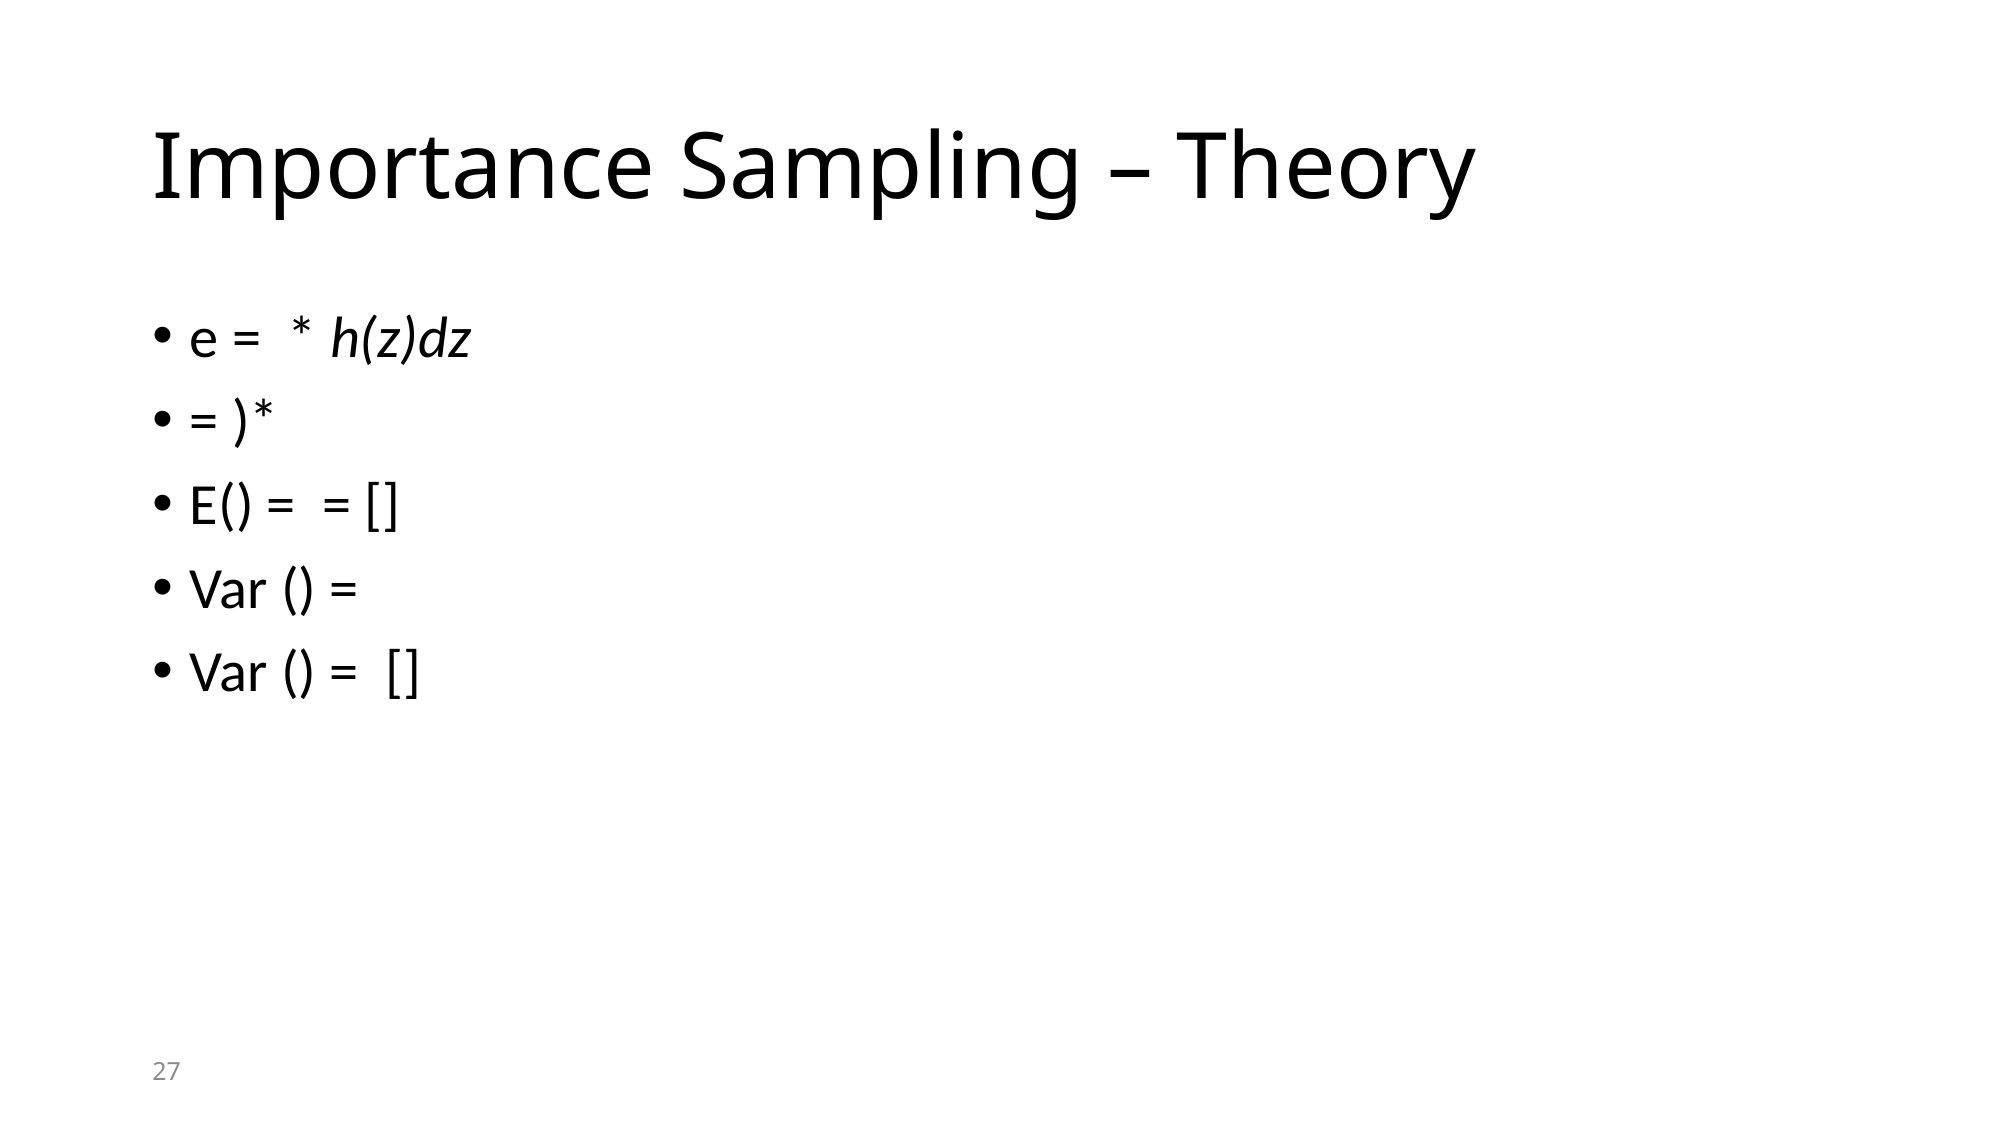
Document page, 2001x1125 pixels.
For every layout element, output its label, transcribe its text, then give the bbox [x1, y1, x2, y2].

slide_number 27 [137, 1042, 588, 1103]
title Importance Sampling – Theory [137, 59, 1863, 278]
